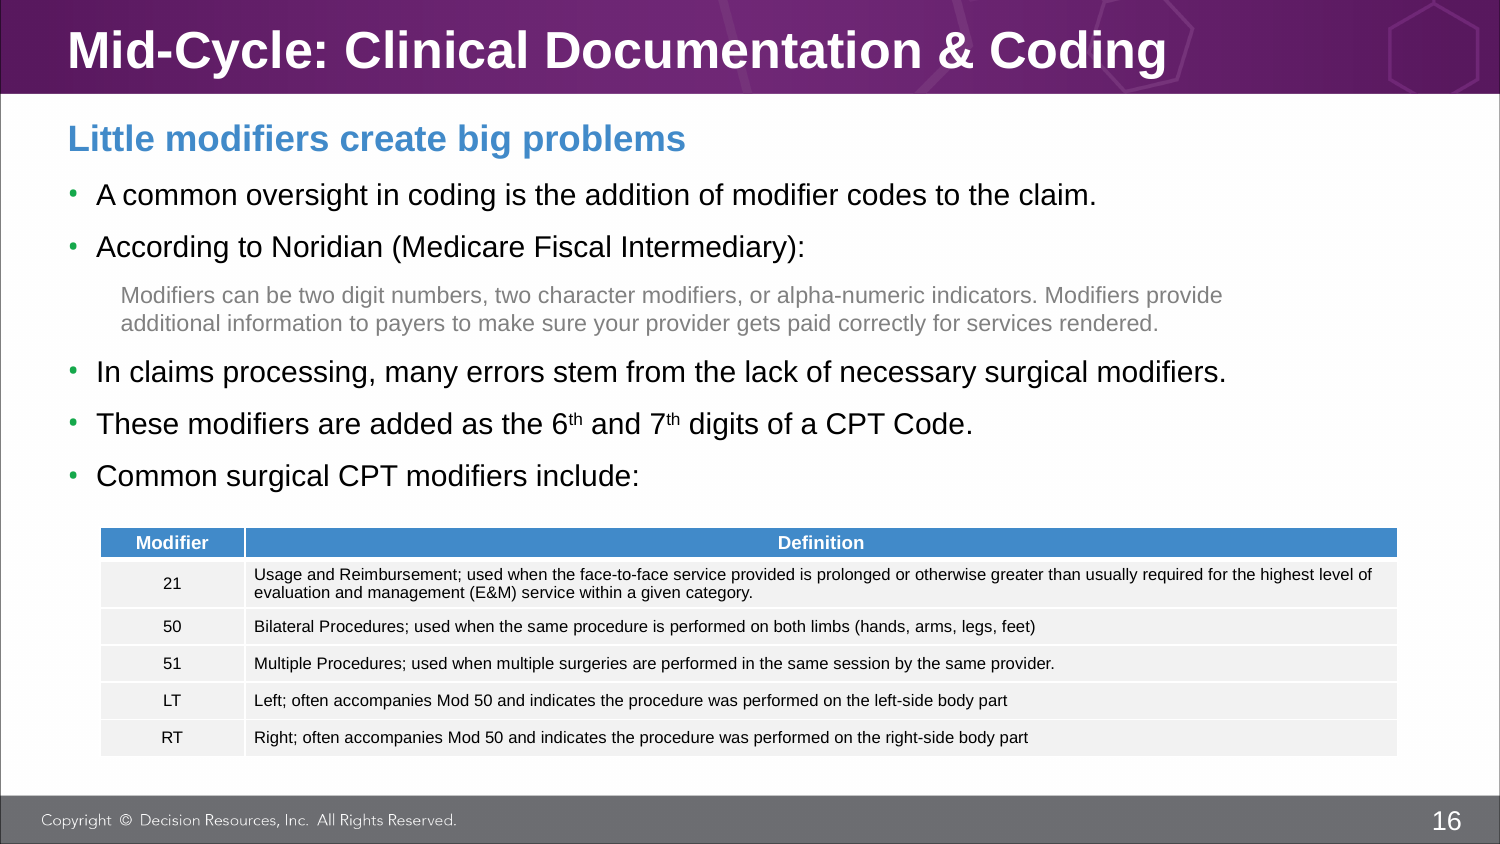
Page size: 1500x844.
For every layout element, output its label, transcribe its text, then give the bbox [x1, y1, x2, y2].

table_header Modifier [101, 528, 244, 557]
title Mid-Cycle: Clinical Documentation & Coding [67, 18, 1430, 85]
table_cell Right; often accompanies Mod 50 and indicates the procedure was performed on the right-side body part [246, 720, 1397, 756]
table_cell Multiple Procedures; used when multiple surgeries are performed in the same session by the same provider. [246, 646, 1397, 681]
table_cell LT [101, 683, 244, 719]
table_header Definition [246, 528, 1397, 557]
picture [0, 0, 1500, 844]
table_cell RT [101, 720, 244, 756]
slide_number 16 [1384, 797, 1462, 843]
table_cell 51 [101, 646, 244, 681]
list Little modifiers create big problems A common oversight in coding is the addition of modifier codes to the claim. According to Noridian (Medicare Fiscal Intermediary): Modifiers can be two digit numbers, two character modifiers, or alpha-numeric indicators. Modifiers provide additional information to payers to make sure your provider gets paid correctly for services rendered. In claims processing, many errors stem from the lack of necessary surgical modifiers. These modifiers are added as the 6th and 7th digits of a CPT Code. Common surgical CPT modifiers include: [67, 119, 1430, 499]
table_cell Usage and Reimbursement; used when the face-to-face service provided is prolonged or otherwise greater than usually required for the highest level of evaluation and management (E&M) service within a given category. [246, 562, 1397, 607]
table_cell 50 [101, 609, 244, 644]
table_cell 21 [101, 562, 244, 607]
table_cell Bilateral Procedures; used when the same procedure is performed on both limbs (hands, arms, legs, feet) [246, 609, 1397, 644]
table_cell Left; often accompanies Mod 50 and indicates the procedure was performed on the left-side body part [246, 683, 1397, 719]
